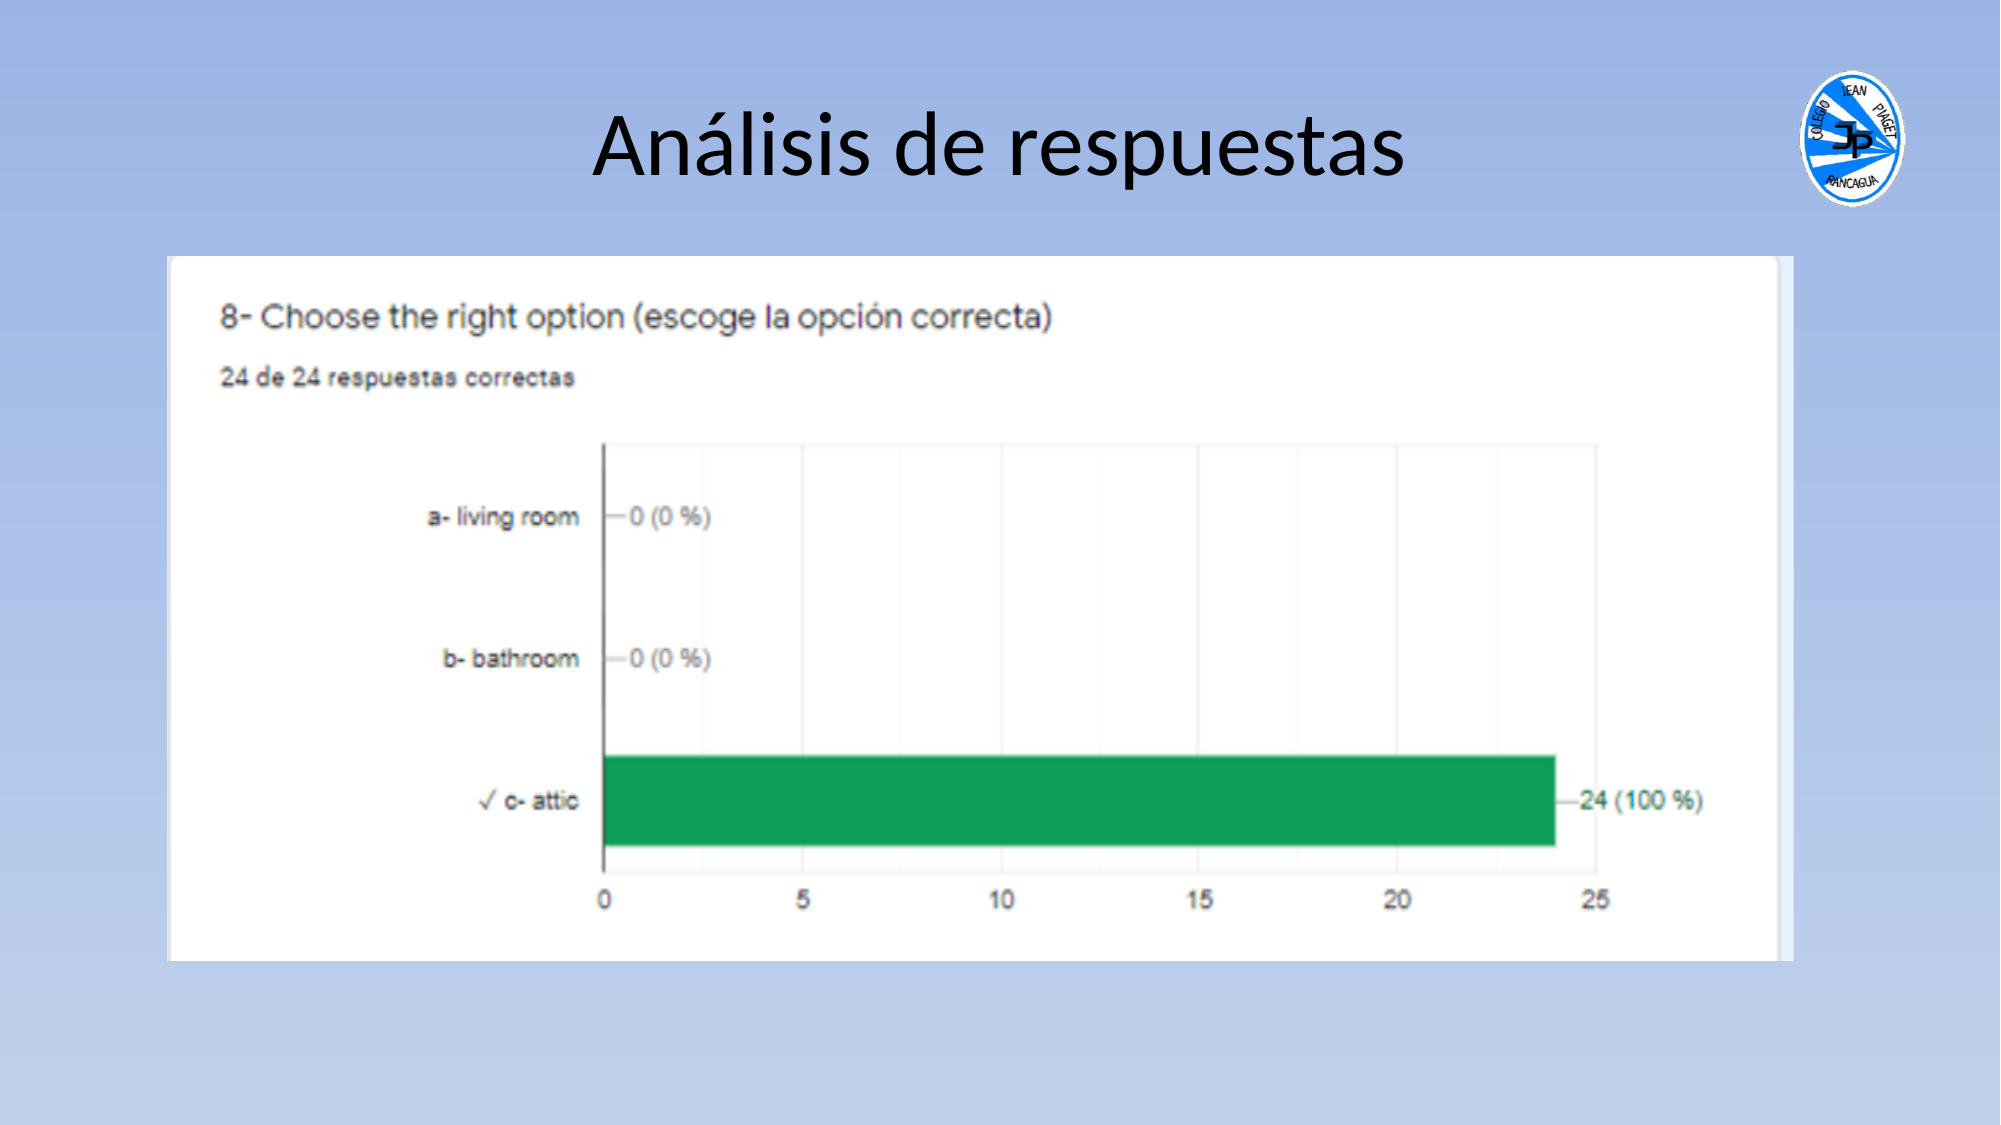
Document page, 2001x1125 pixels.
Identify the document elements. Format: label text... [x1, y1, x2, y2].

picture [1773, 68, 1937, 209]
picture [166, 256, 1794, 961]
title Análisis de respuestas [99, 45, 1900, 233]
